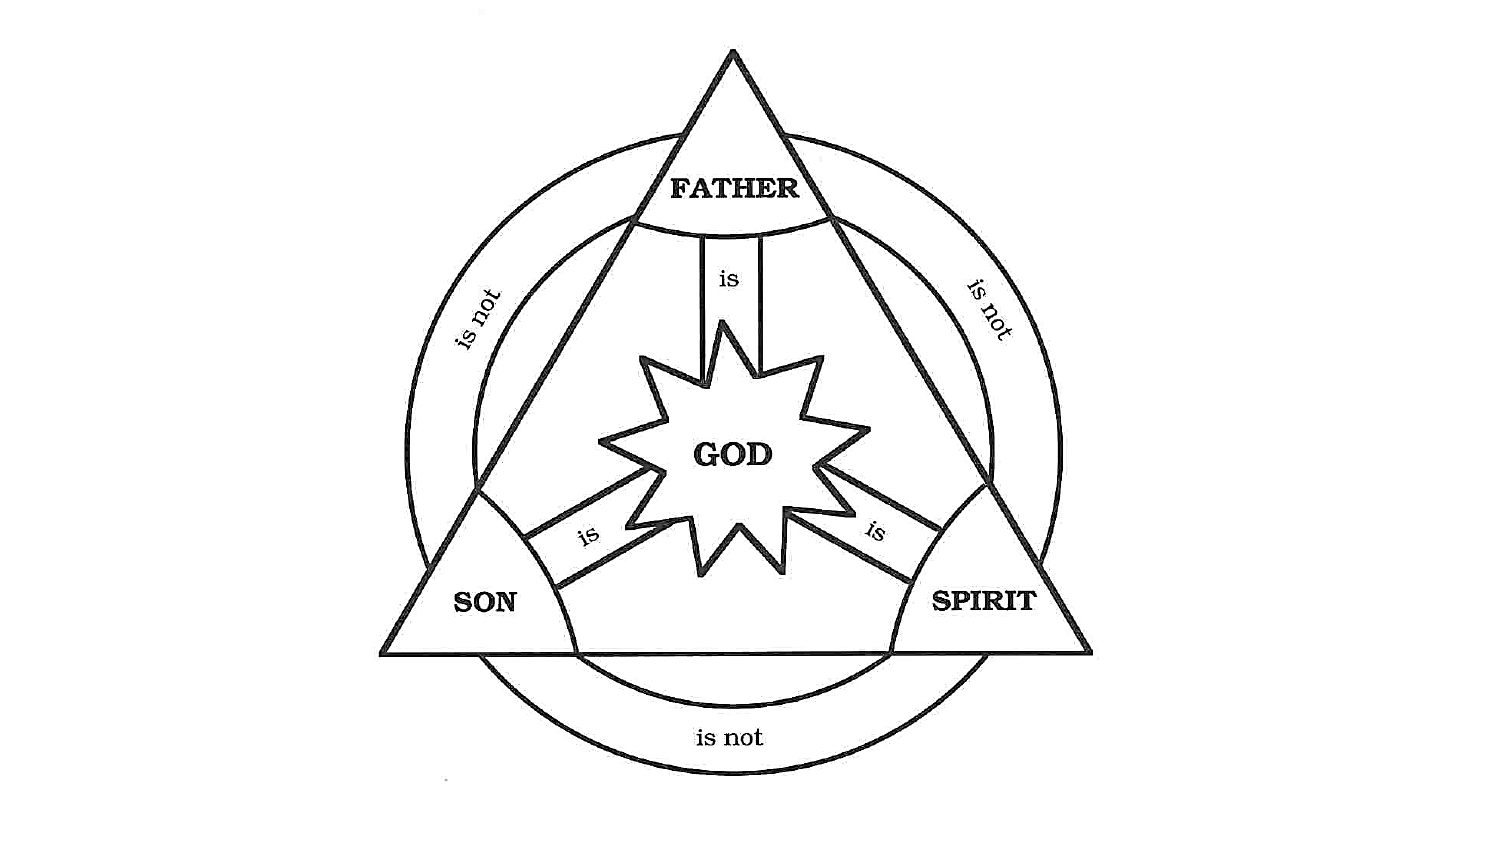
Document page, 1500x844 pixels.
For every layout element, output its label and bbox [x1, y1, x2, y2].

picture [312, 2, 1163, 832]
